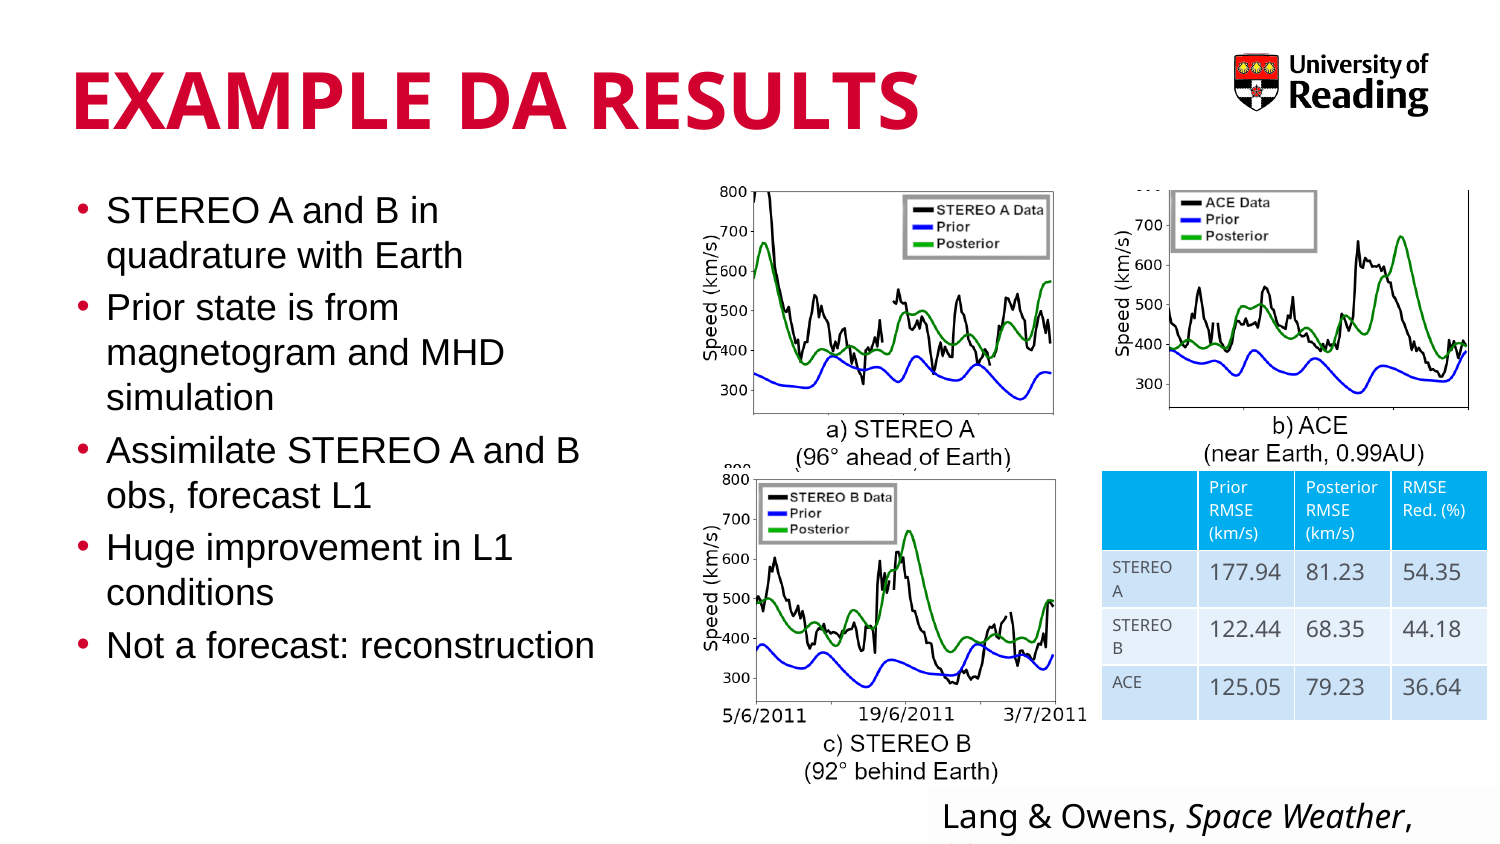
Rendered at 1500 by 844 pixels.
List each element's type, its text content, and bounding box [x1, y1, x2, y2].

table_cell 177.94 [1199, 551, 1294, 607]
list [702, 184, 1087, 468]
table_cell STEREO B [1102, 609, 1197, 664]
table_cell ACE [1102, 666, 1197, 720]
text_box Lang & Owens, Space Weather, 2018 [927, 787, 1500, 844]
table_cell 81.23 [1295, 551, 1390, 607]
table_header [1102, 471, 1197, 550]
table_cell 79.23 [1295, 666, 1390, 720]
table_cell 54.35 [1392, 551, 1487, 607]
table_header Posterior RMSE (km/s) [1295, 476, 1390, 550]
table_cell 68.35 [1295, 609, 1390, 664]
table_cell 36.64 [1392, 666, 1487, 720]
table_cell STEREO A [1102, 551, 1197, 607]
table_header Prior RMSE (km/s) [1199, 476, 1294, 550]
table_cell 122.44 [1199, 609, 1294, 664]
picture [702, 468, 1087, 784]
table_header RMSE Red. (%) [1392, 476, 1487, 550]
title Example DA results [69, 43, 1428, 146]
table_cell 44.18 [1392, 609, 1487, 664]
picture [1113, 189, 1498, 468]
table_cell 125.05 [1199, 666, 1294, 720]
list STEREO A and B in quadrature with Earth Prior state is from magnetogram and MHD simulation Assimilate STEREO A and B obs, forecast L1 Huge improvement in L1 conditions Not a forecast: reconstruction [76, 185, 609, 760]
